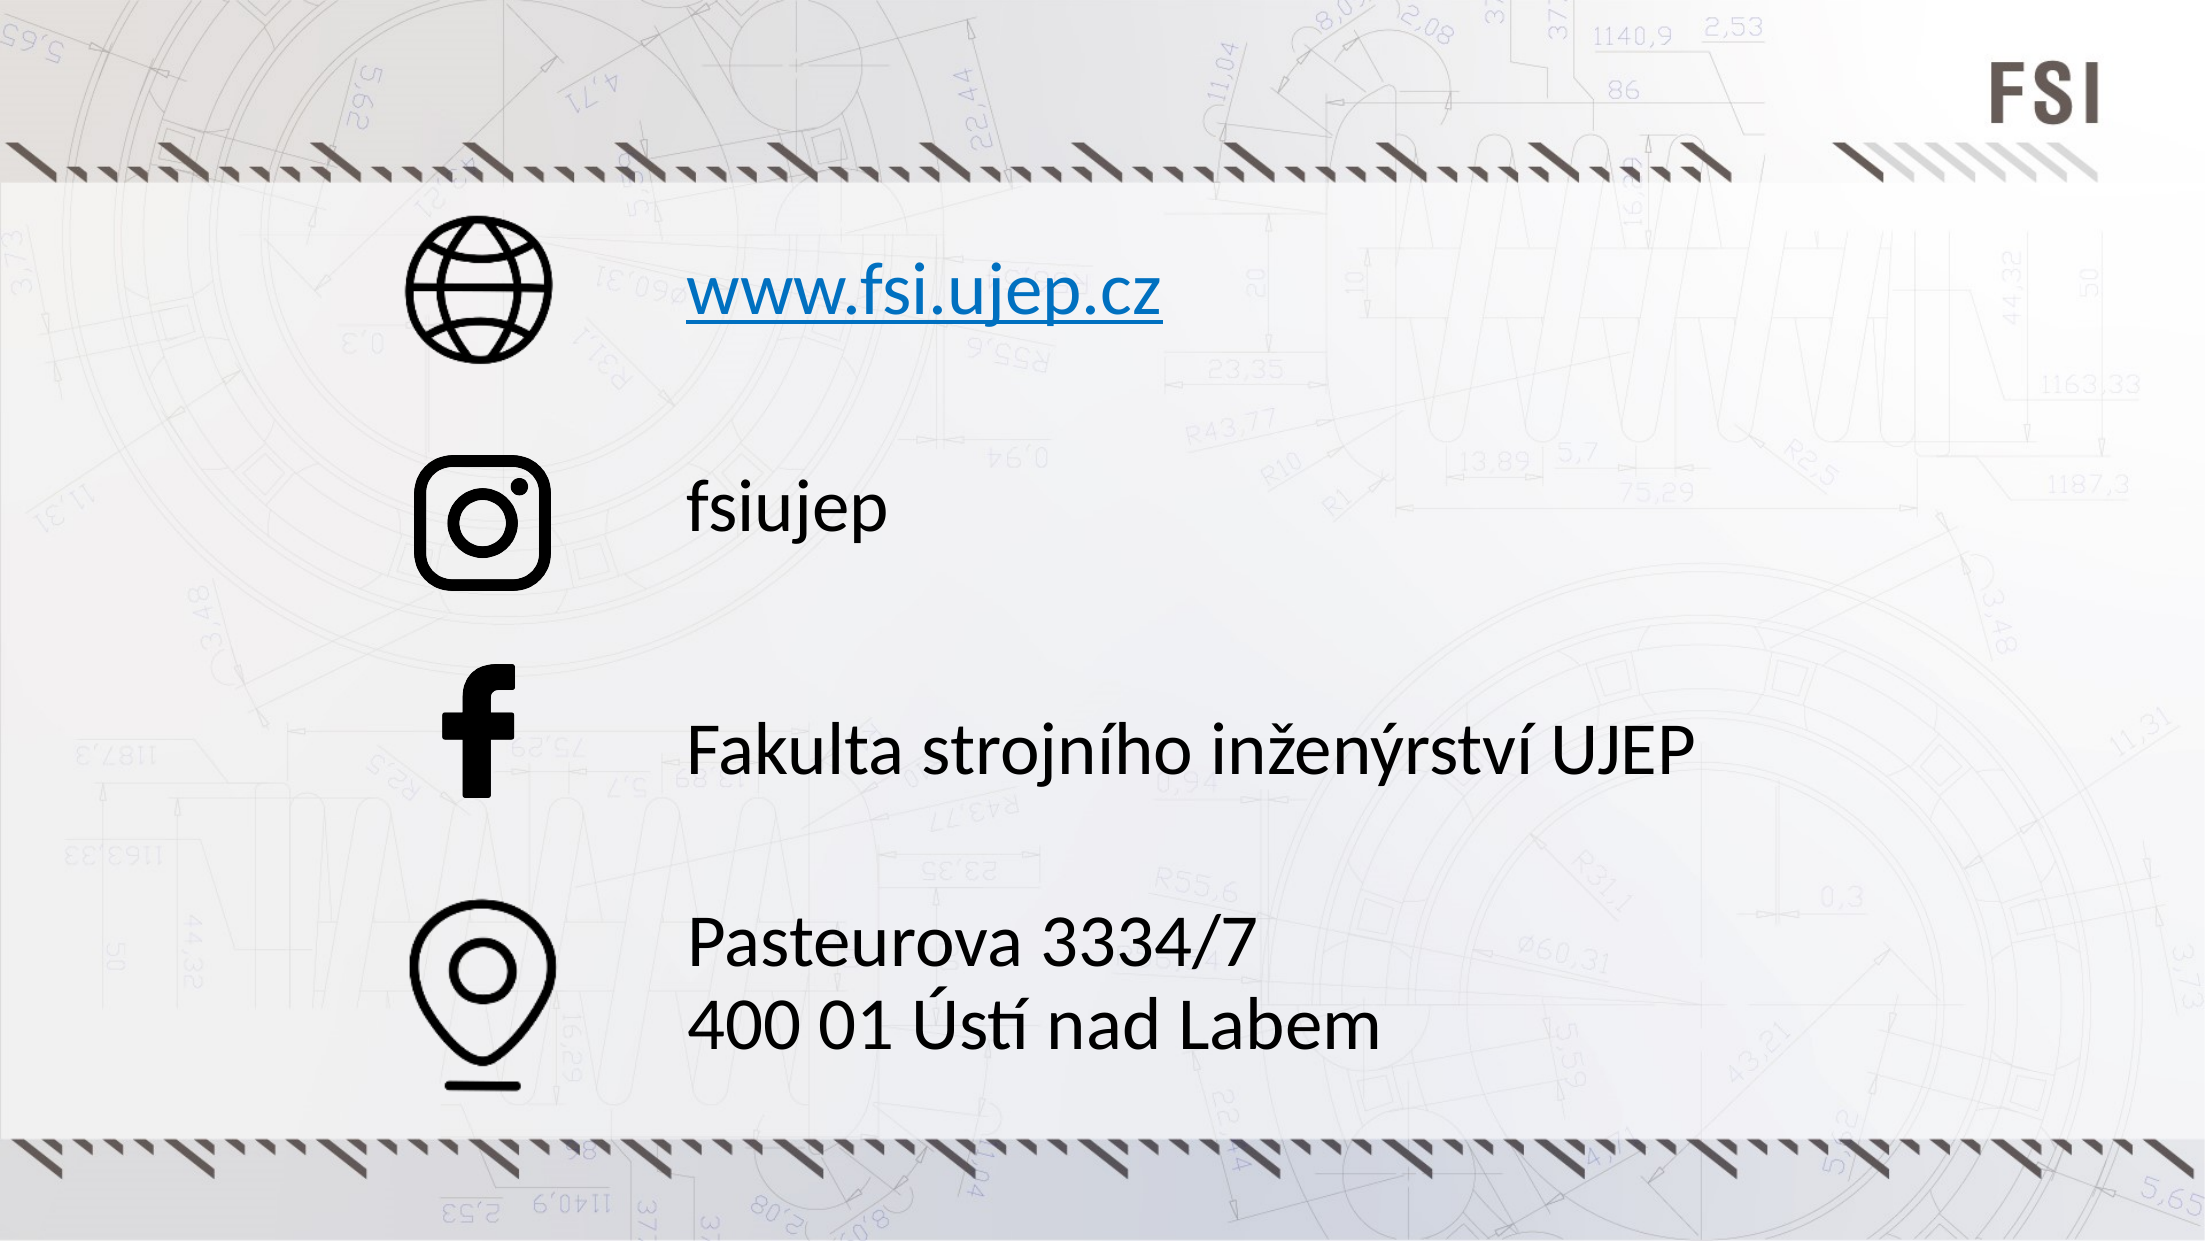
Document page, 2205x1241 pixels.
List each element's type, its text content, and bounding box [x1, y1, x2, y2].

text_box www.fsi.ujep.cz [671, 232, 1308, 338]
text_box fsiujep [671, 449, 984, 555]
text_box Fakulta strojního inženýrství UJEP [671, 691, 1827, 797]
text_box Pasteurova 3334/7 400 01 Ústí nad Labem [672, 891, 1606, 1074]
picture [0, 0, 2205, 1241]
